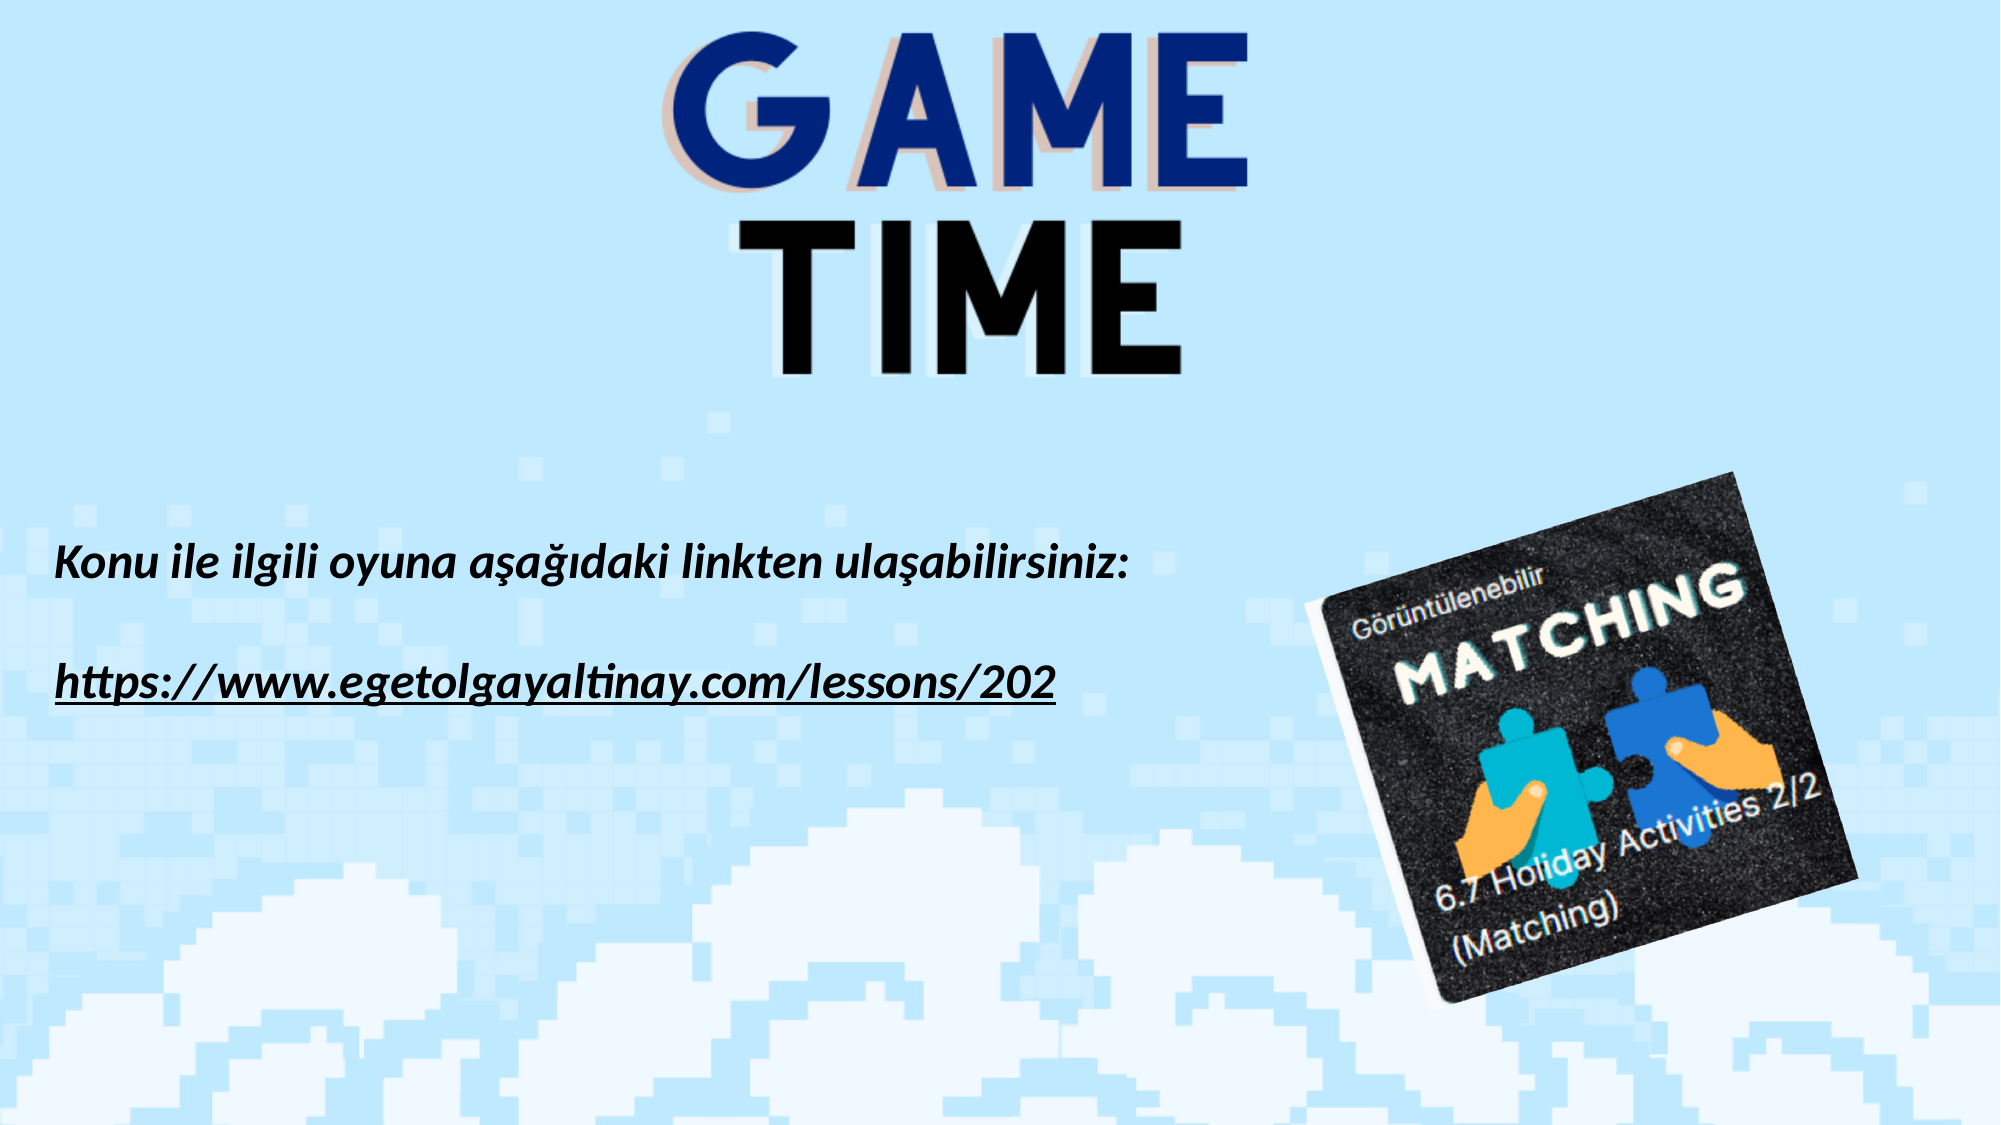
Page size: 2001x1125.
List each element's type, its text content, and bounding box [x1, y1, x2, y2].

picture [0, 0, 2001, 1125]
text_box Konu ile ilgili oyuna aşağıdaki linkten ulaşabilirsiniz: https://www.egetolgayaltinay.com/lessons/202 [39, 521, 1314, 717]
